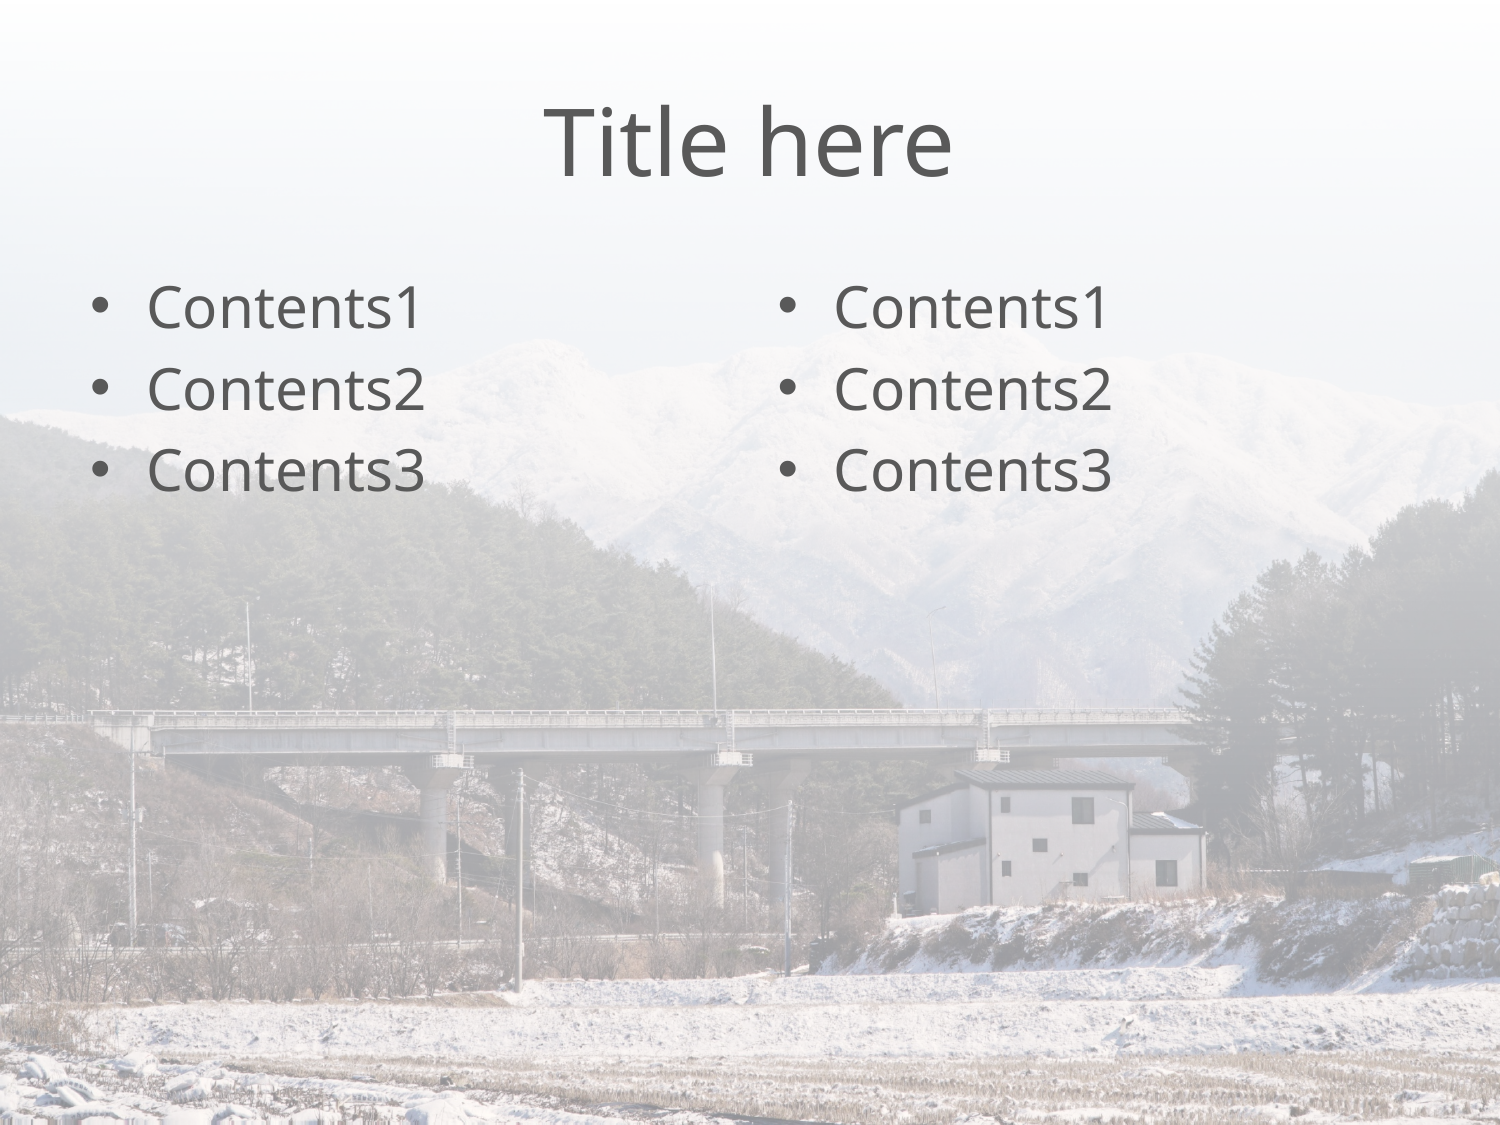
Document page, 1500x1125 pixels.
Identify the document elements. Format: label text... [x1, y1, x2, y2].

title Title here [75, 45, 1425, 233]
text_box [0, 0, 1500, 1125]
list Contents1 Contents2 Contents3 [75, 262, 738, 1005]
list Contents1 Contents2 Contents3 [762, 262, 1425, 1005]
